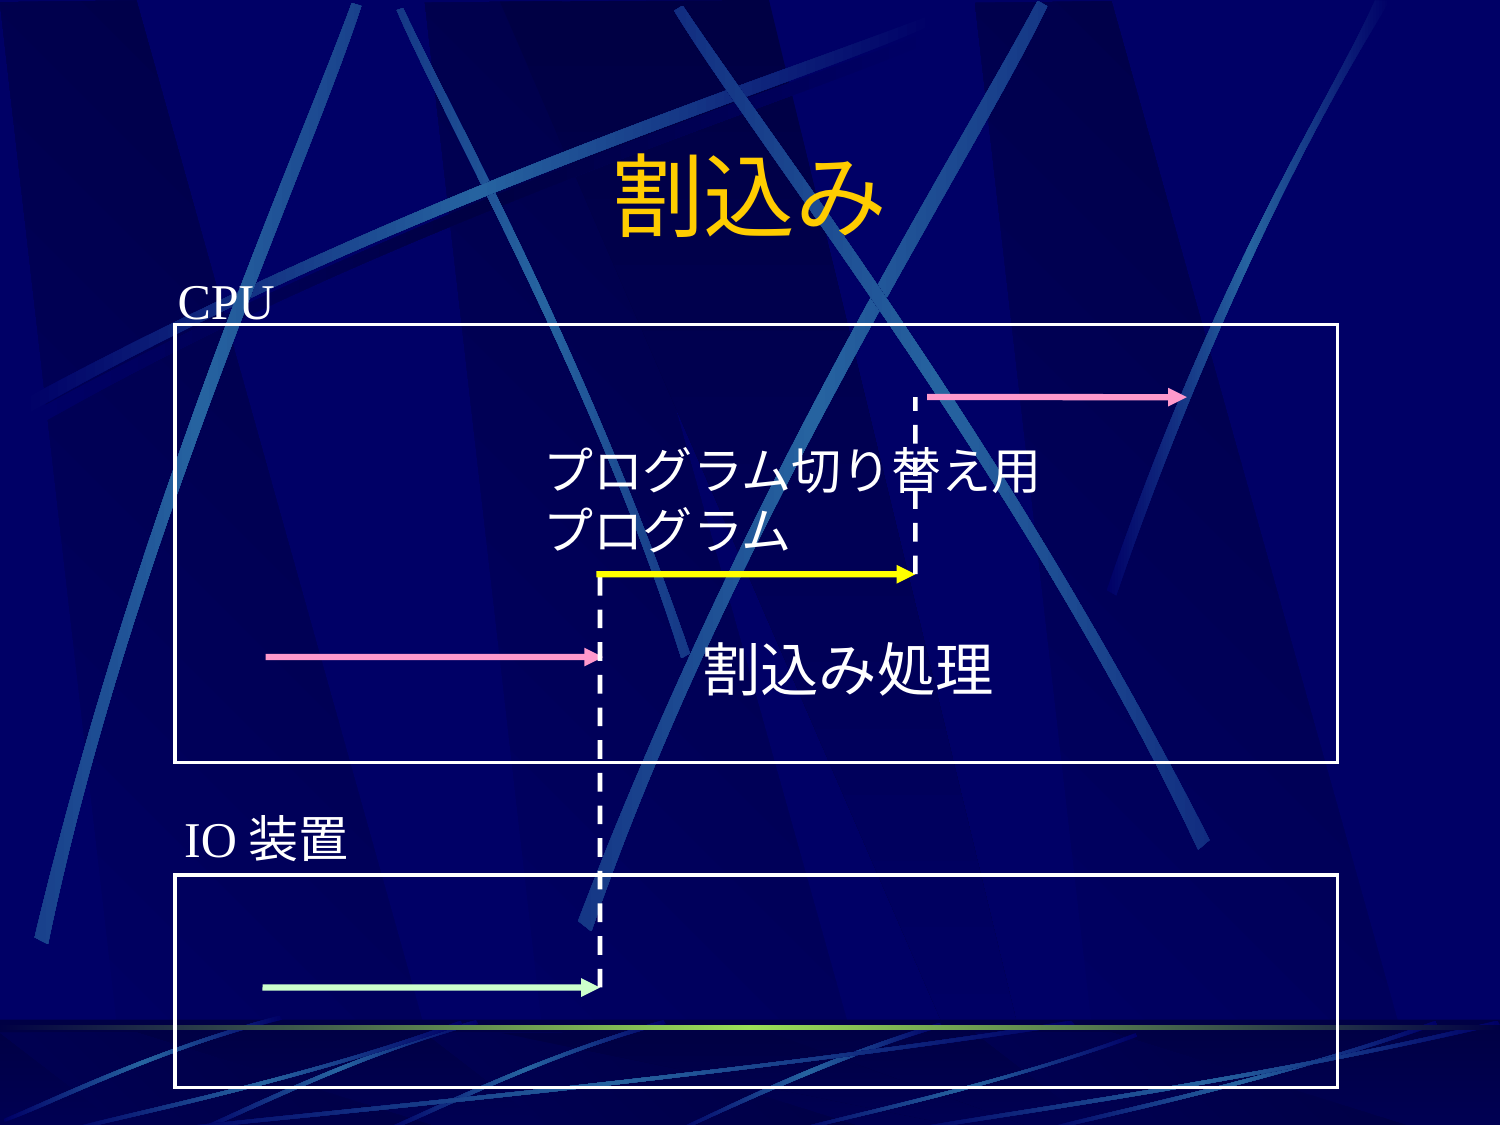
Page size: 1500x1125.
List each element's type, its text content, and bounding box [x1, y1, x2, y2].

text_box 割込み処理 [687, 624, 1009, 711]
text_box [927, 390, 1187, 404]
text_box IO装置 [169, 799, 262, 875]
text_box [262, 656, 604, 988]
title 割込み [112, 131, 1388, 257]
text_box [174, 874, 1338, 1088]
text_box [174, 324, 1338, 763]
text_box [549, 432, 1036, 575]
text_box CPU [162, 262, 290, 338]
